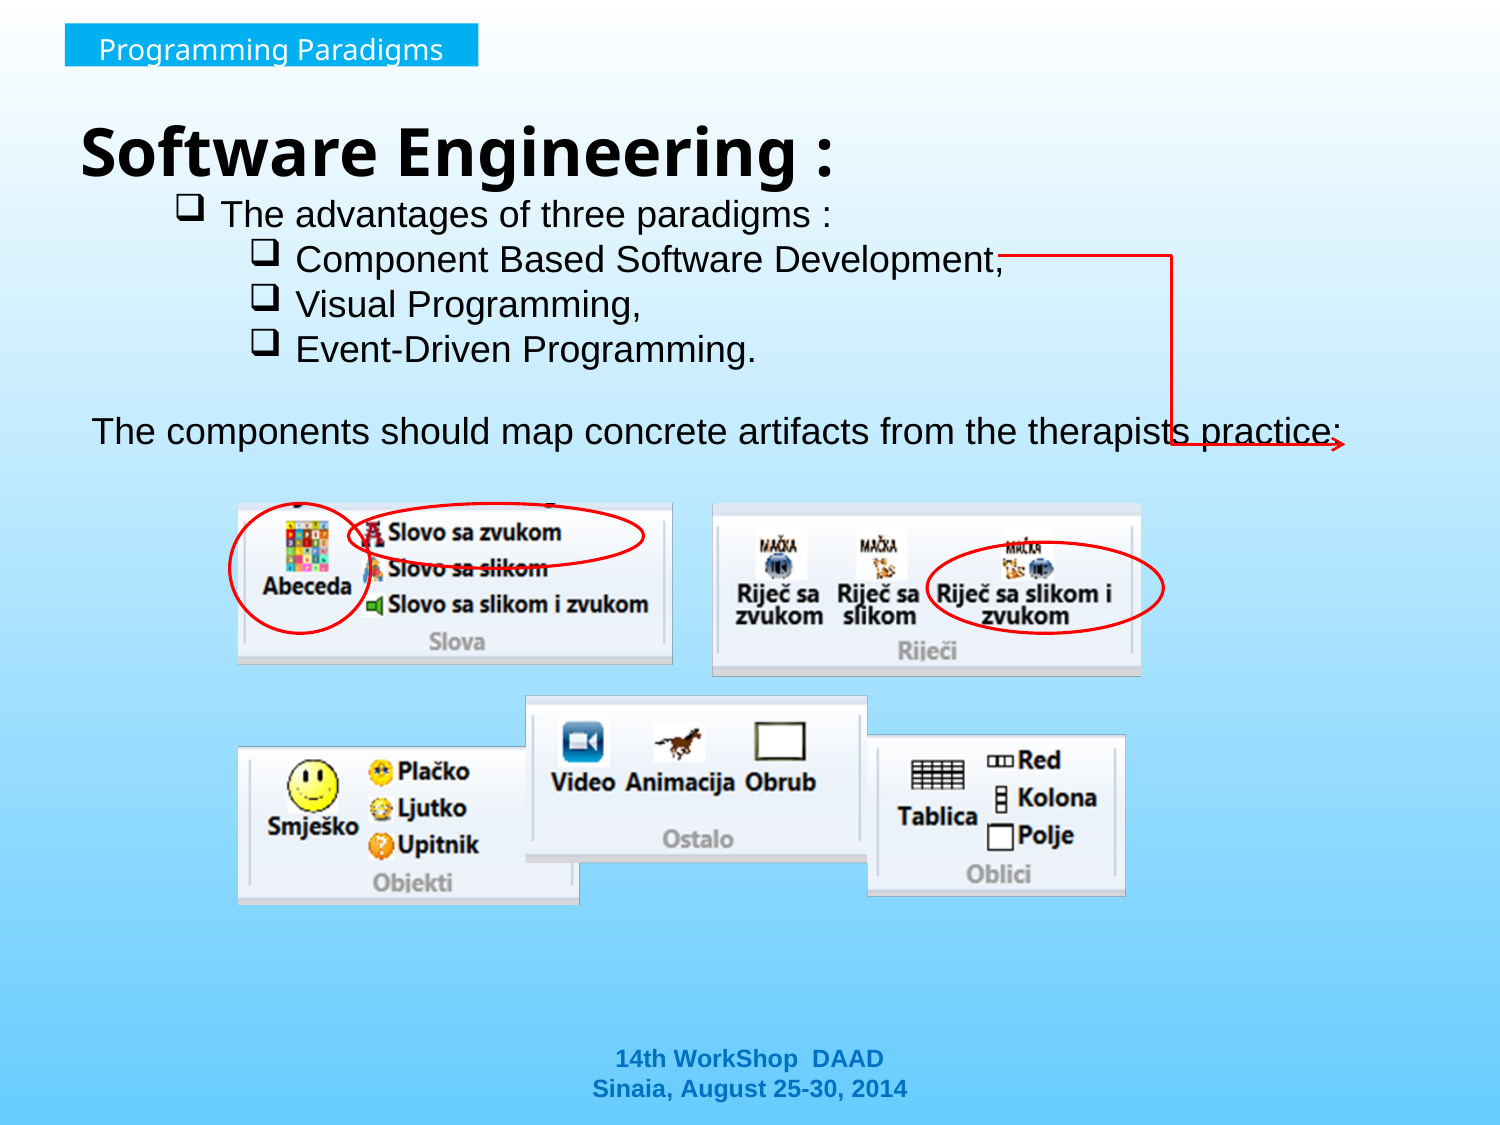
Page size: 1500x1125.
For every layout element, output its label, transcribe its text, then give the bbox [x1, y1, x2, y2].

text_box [997, 255, 1346, 445]
text_box [1141, 558, 1166, 617]
picture [238, 503, 1141, 906]
text_box [227, 533, 238, 604]
text_box The components should map concrete artifacts from the therapists practice: [76, 400, 1388, 460]
text_box Programming Paradigms [64, 23, 479, 67]
text_box The advantages of three paradigms : Component Based Software Development, Visual Programming, Event-Driven Programming. [158, 182, 1346, 378]
text_box 14th WorkShop DAAD Sinaia, August 25-30, 2014 [395, 1042, 1105, 1103]
list Software Engineering : [64, 101, 1424, 160]
